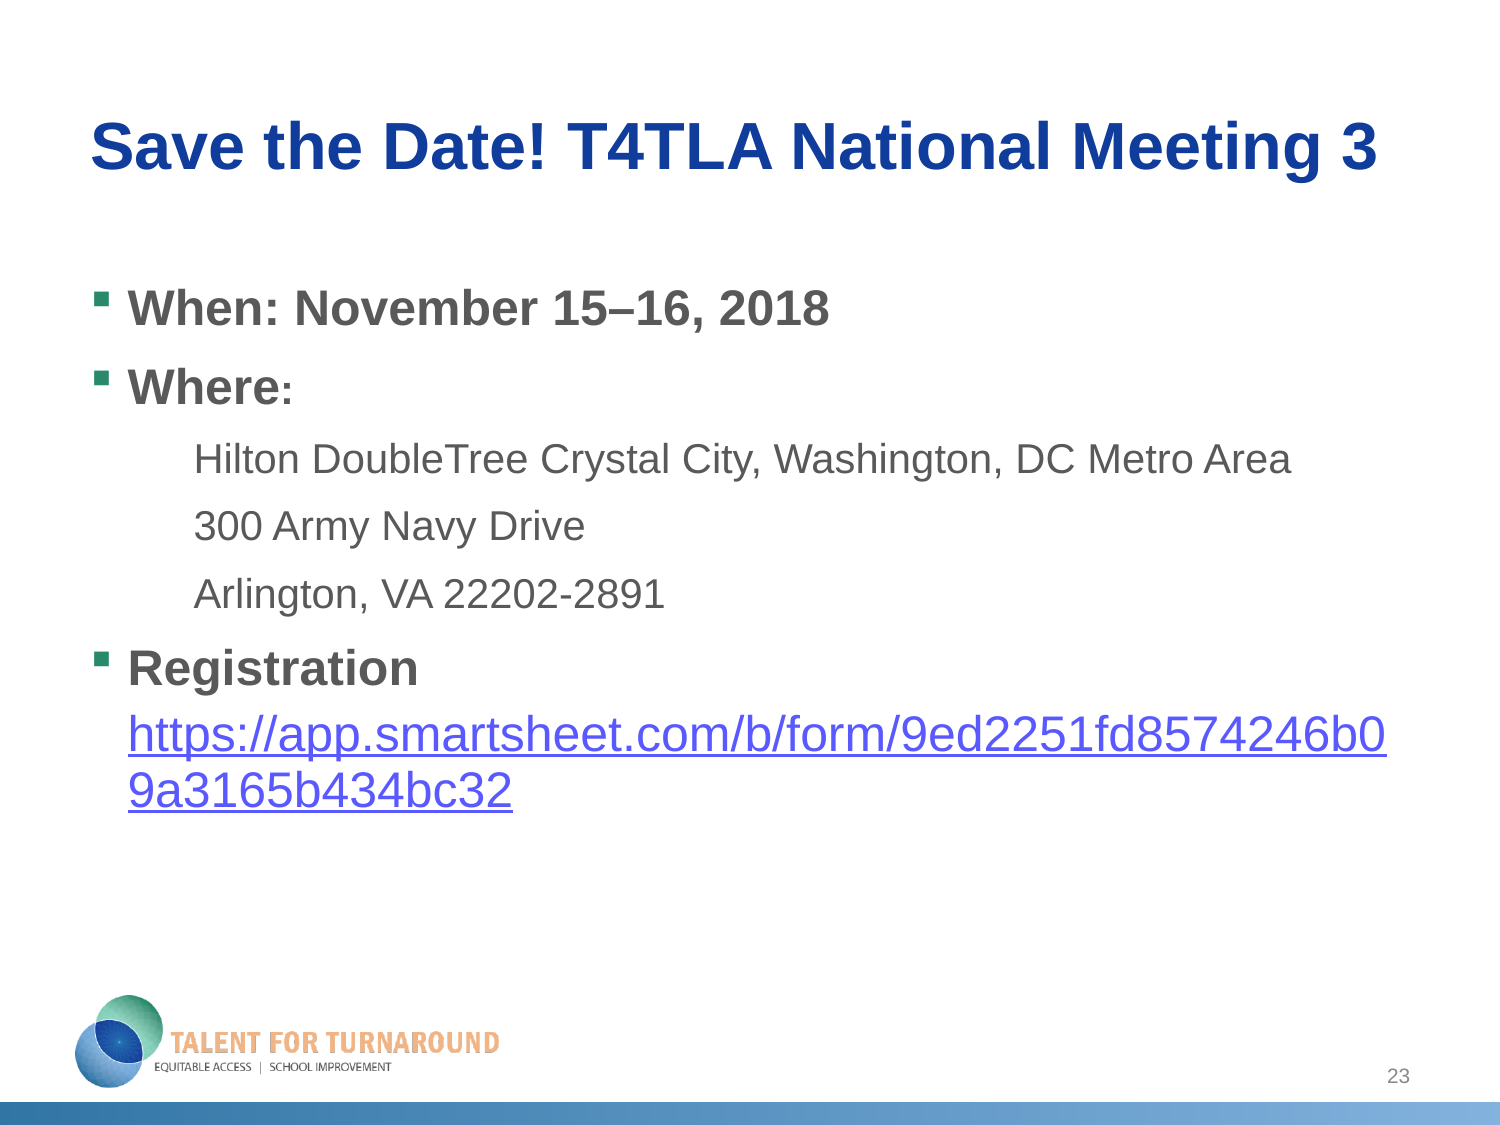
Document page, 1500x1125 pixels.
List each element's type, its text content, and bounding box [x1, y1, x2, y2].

title Save the Date! T4TLA National Meeting 3 [75, 45, 1425, 233]
list When: November 15–16, 2018 Where: Hilton DoubleTree Crystal City, Washington, DC Metro Area 300 Army Navy Drive Arlington, VA 22202-2891 Registration https://app.smartsheet.com/b/form/9ed2251fd8574246b09a3165b434bc32 [75, 262, 1425, 975]
picture [75, 995, 499, 1088]
slide_number 23 [1369, 1061, 1425, 1088]
